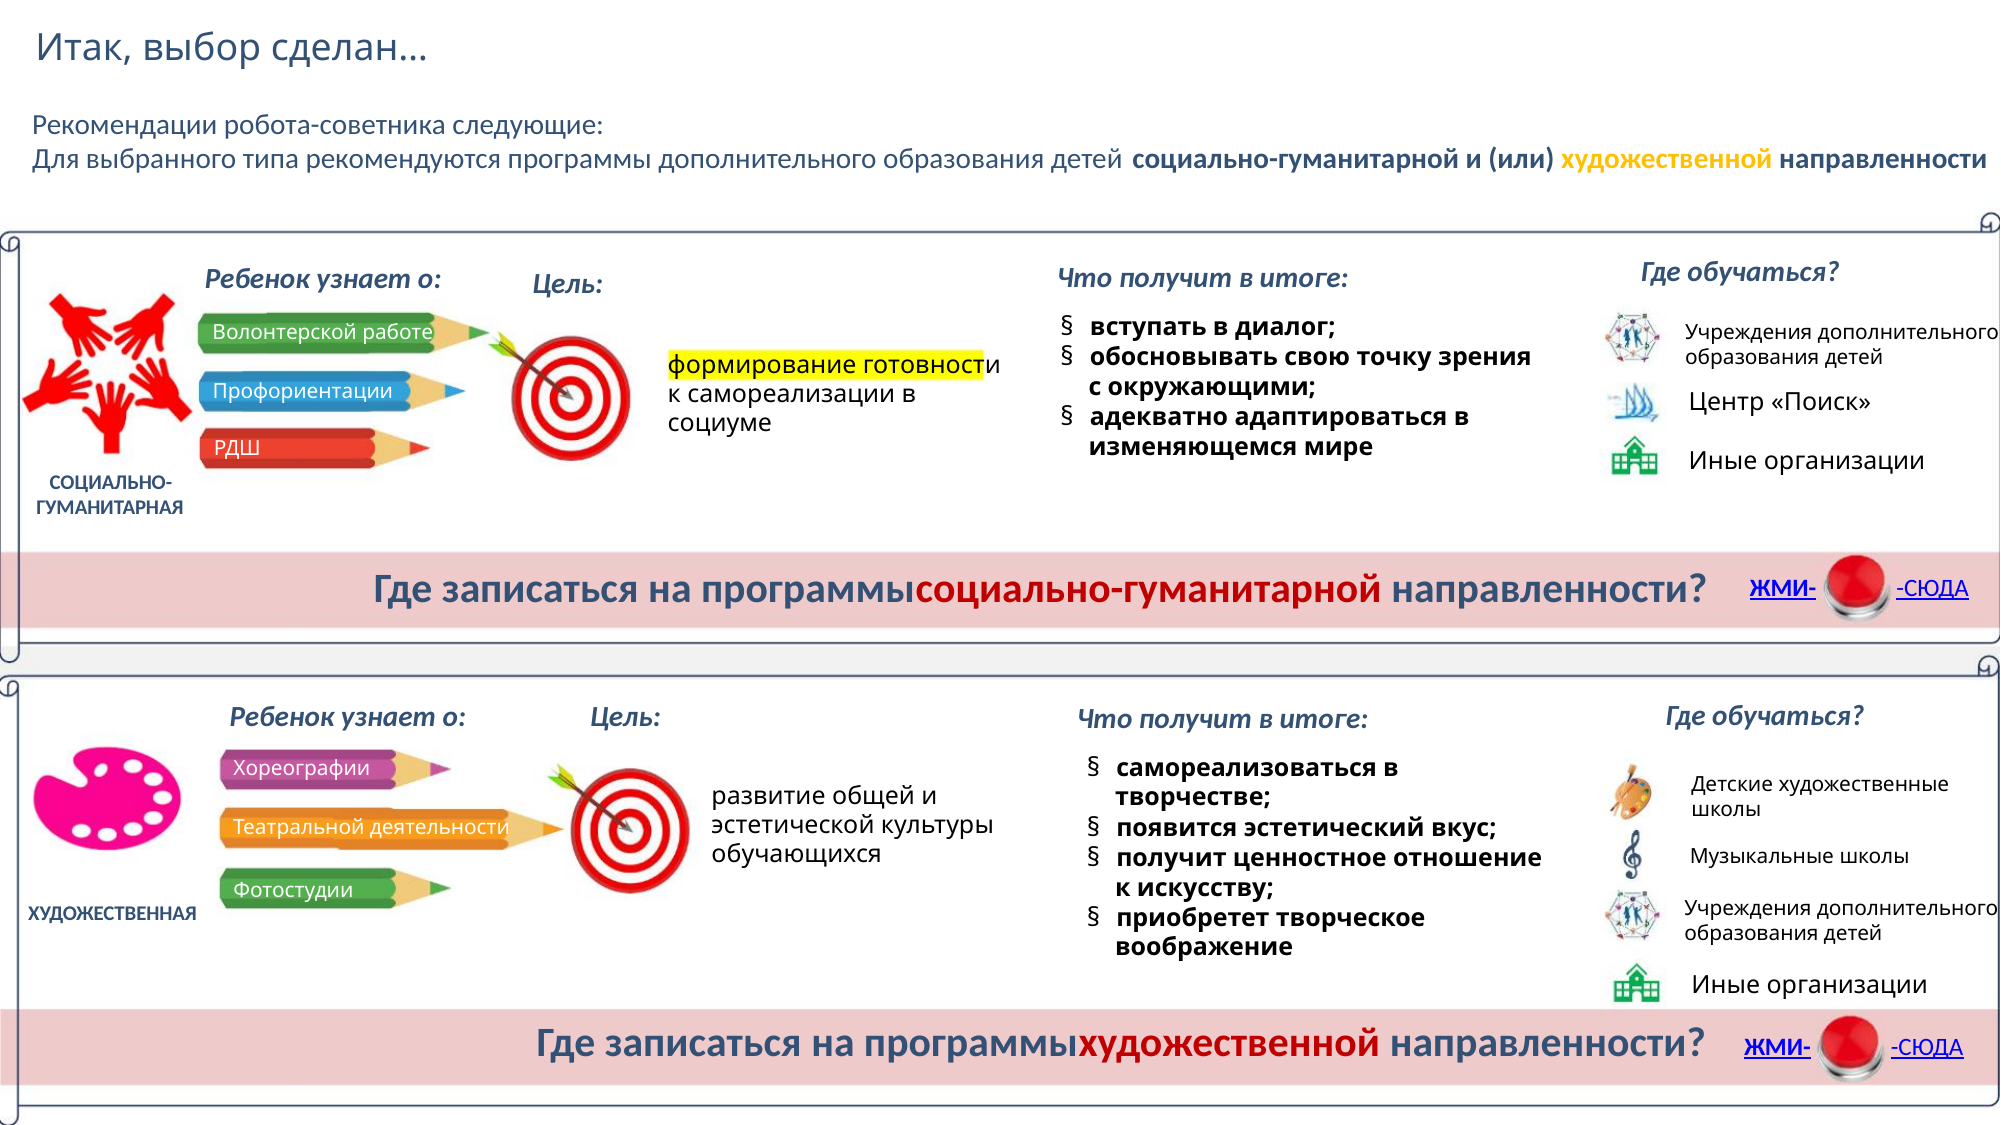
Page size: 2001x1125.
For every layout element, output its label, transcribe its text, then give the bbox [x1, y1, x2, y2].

text_box СОЦИАЛЬНО- ГУМАНИТАРНАЯ [36, 471, 218, 519]
text_box Рекомендации робота-советника следующие: Для выбранного типа рекомендуются программы дополнительного образования детей социально-гуманитарной и (или) художественной направленности [32, 109, 2000, 175]
text_box § вступать в диалог; § обосновывать свою точку зрения с окружающими; § адекватно адаптироваться в изменяющемся мире [1060, 313, 1582, 460]
text_box Учреждения дополнительного образования детей [1685, 322, 2000, 369]
text_box ЖМИ- [1750, 575, 1855, 602]
text_box -СЮДА [1896, 575, 2000, 602]
text_box Театральной деятельности Фотостудии [233, 817, 539, 902]
text_box ХУДОЖЕСТВЕННАЯ [28, 902, 232, 925]
text_box формирование готовности к самореализации в социуме [667, 352, 1025, 437]
text_box [0, 0, 2000, 1125]
text_box Где обучаться? [1640, 257, 1886, 288]
text_box Ребенок узнает о: [229, 701, 511, 733]
text_box развитие общей и эстетической культуры обучающихся [711, 783, 1020, 868]
text_box § самореализоваться в творчестве; § появится эстетический вкус; § получит ценностное отношение к искусству; [1086, 754, 1577, 902]
text_box Что получит в итоге: [1056, 262, 1392, 294]
text_box Итак, выбор сделан… [35, 28, 478, 68]
text_box Ребенок узнает о: [204, 263, 486, 295]
text_box Где обучаться? [1665, 701, 1911, 732]
text_box Детские художественные школы [1691, 773, 1975, 821]
text_box Хореографии [233, 758, 396, 780]
text_box Волонтерской работе [212, 322, 454, 345]
text_box Где записаться на программысоциально-гуманитарной направленности? [373, 566, 1915, 611]
text_box Иные организации [1688, 448, 1943, 475]
text_box -СЮДА [1890, 1034, 2000, 1061]
text_box Цель: [590, 701, 706, 733]
text_box Цель: [532, 269, 648, 300]
text_box Учреждения дополнительного образования детей [1684, 897, 2000, 945]
text_box Что получит в итоге: [1076, 704, 1413, 735]
text_box § приобретет творческое воображение [1086, 904, 1456, 961]
text_box Профориентации РДШ [212, 381, 414, 460]
text_box Иные организации [1691, 972, 1946, 999]
text_box ЖМИ- [1744, 1034, 1849, 1061]
text_box Центр «Поиск» [1688, 389, 1902, 416]
text_box Где записаться на программыхудожественной направленности? [536, 1021, 1889, 1066]
text_box Музыкальные школы [1689, 845, 1926, 868]
